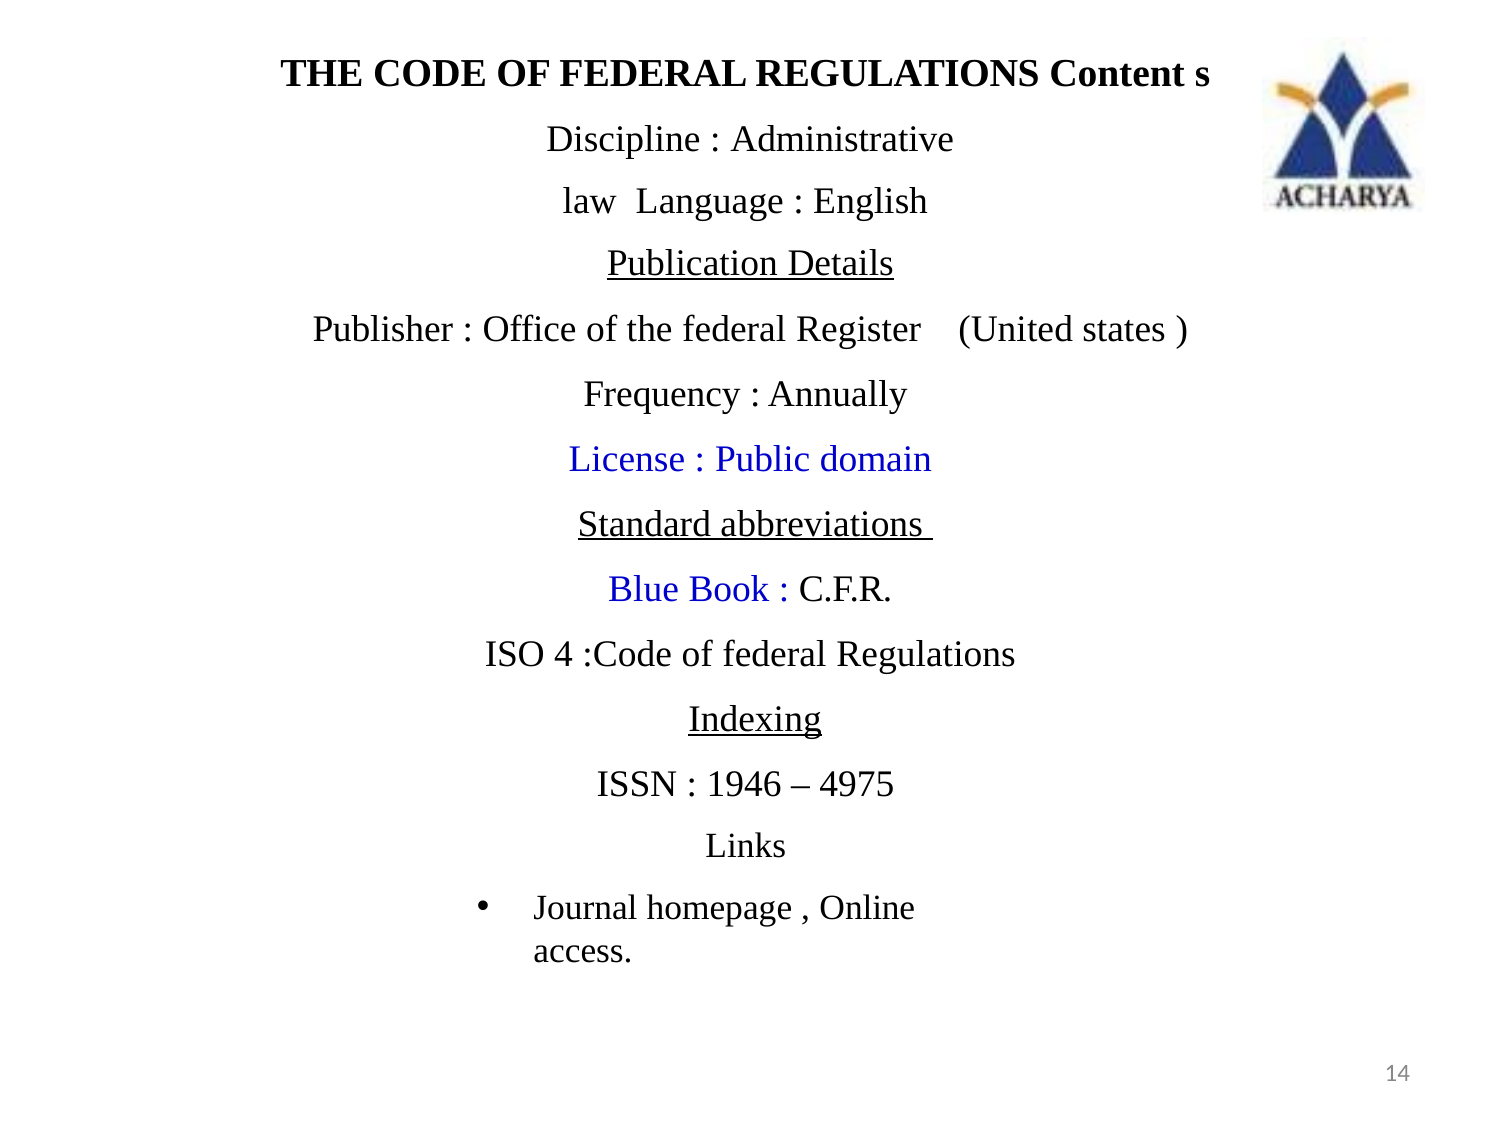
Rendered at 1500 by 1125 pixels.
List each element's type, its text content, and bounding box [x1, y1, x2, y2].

text_box (United states ) [956, 302, 1190, 350]
title THE CODE OF FEDERAL REGULATIONS Content s [278, 44, 1222, 235]
text_box [1262, 37, 1425, 215]
slide_number 14 [1378, 1060, 1417, 1125]
text_box Discipline : Administrative law Language : English Publication Details [512, 94, 987, 283]
list Publisher : Office of the federal Register Frequency : Annually License : Public domain Standard abbreviations Blue Book : C.F.R. [309, 282, 934, 942]
text_box ISO 4 :Code of federal Regulations Indexing ISSN : 1946 – 4975 Links Journal homepage , Online access. [474, 607, 1025, 970]
